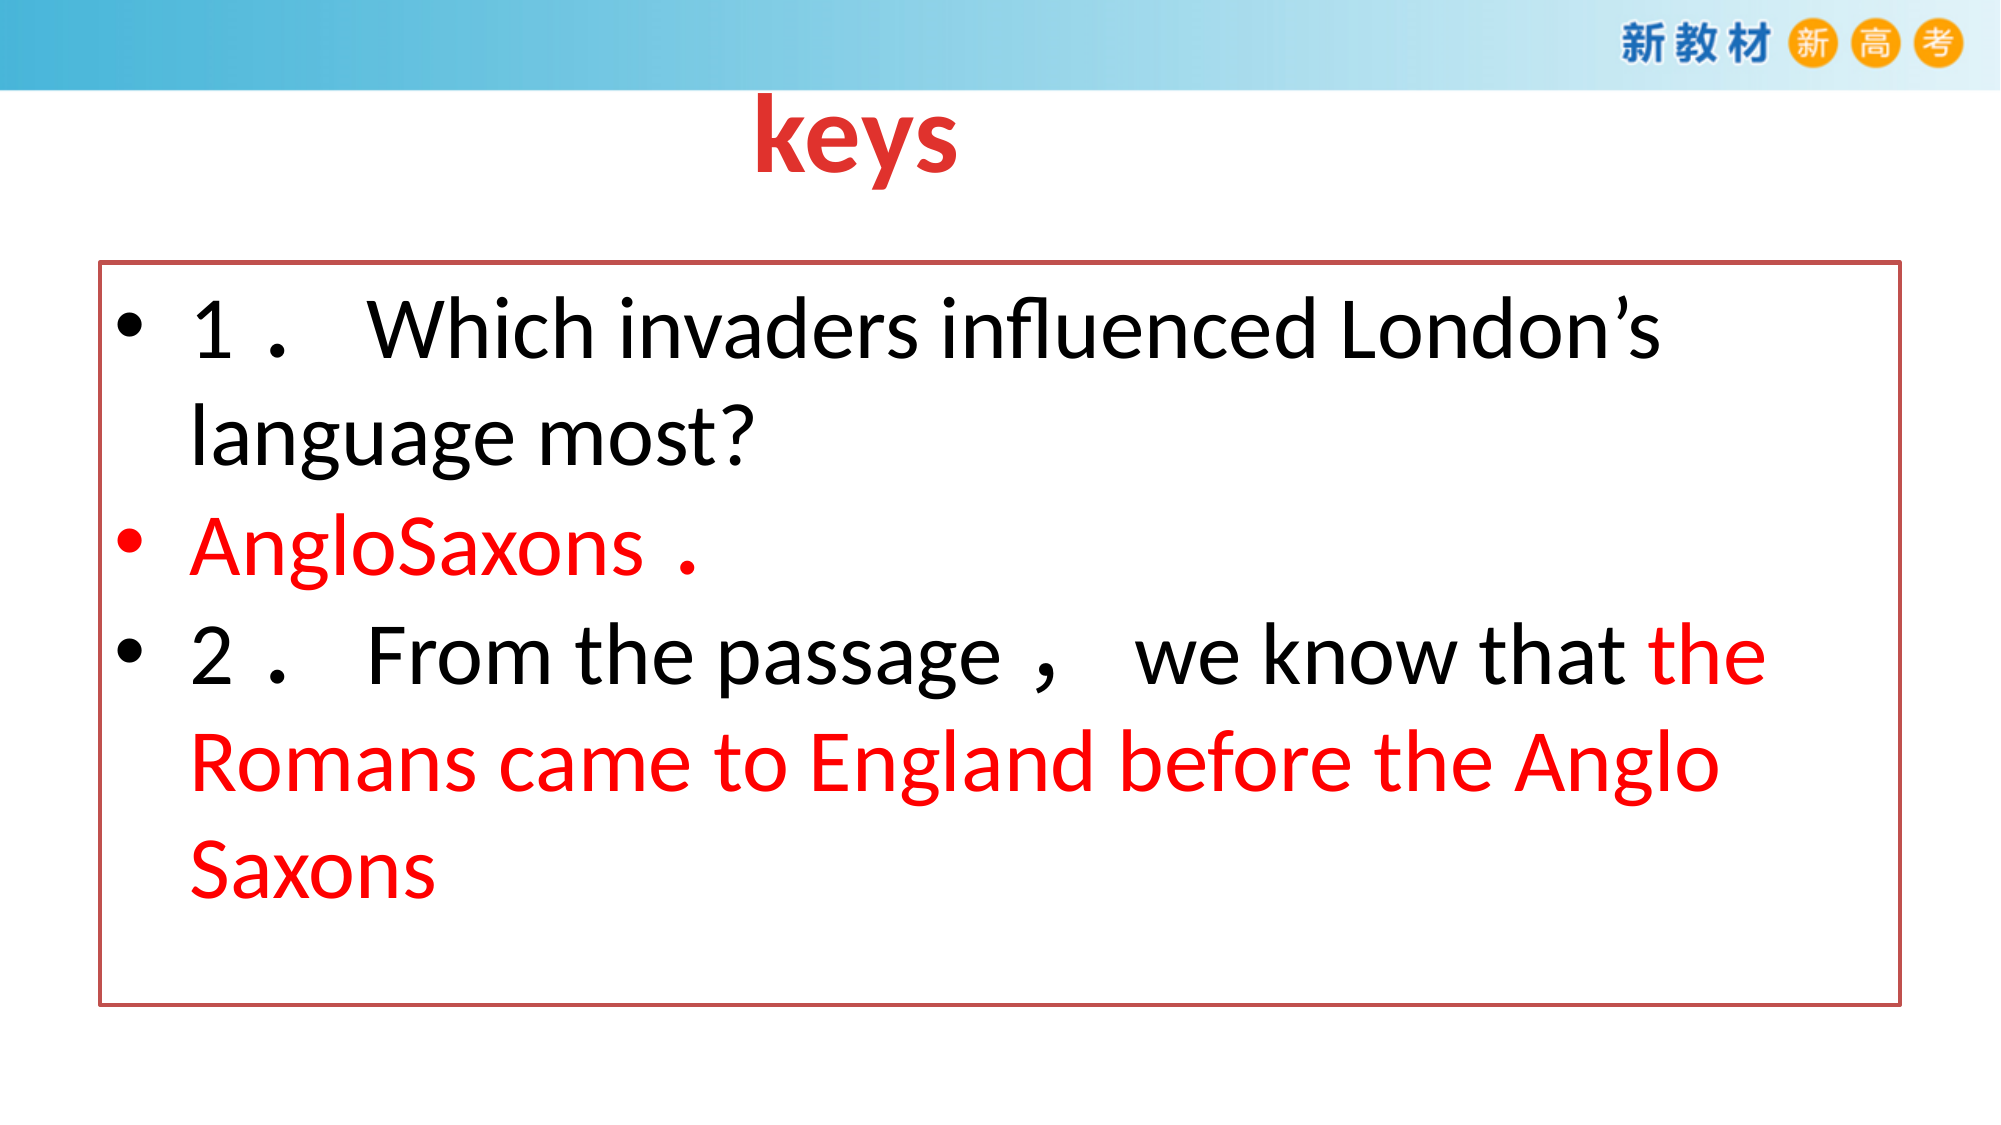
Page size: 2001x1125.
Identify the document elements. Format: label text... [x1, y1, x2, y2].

text_box keys [737, 52, 975, 203]
list 1．Which invaders influenced London’s language most? Anglo­Saxons． 2．From the passage，we know that the Romans came to England before the Anglo­Saxons [98, 260, 1902, 1007]
picture [0, 0, 2001, 1125]
